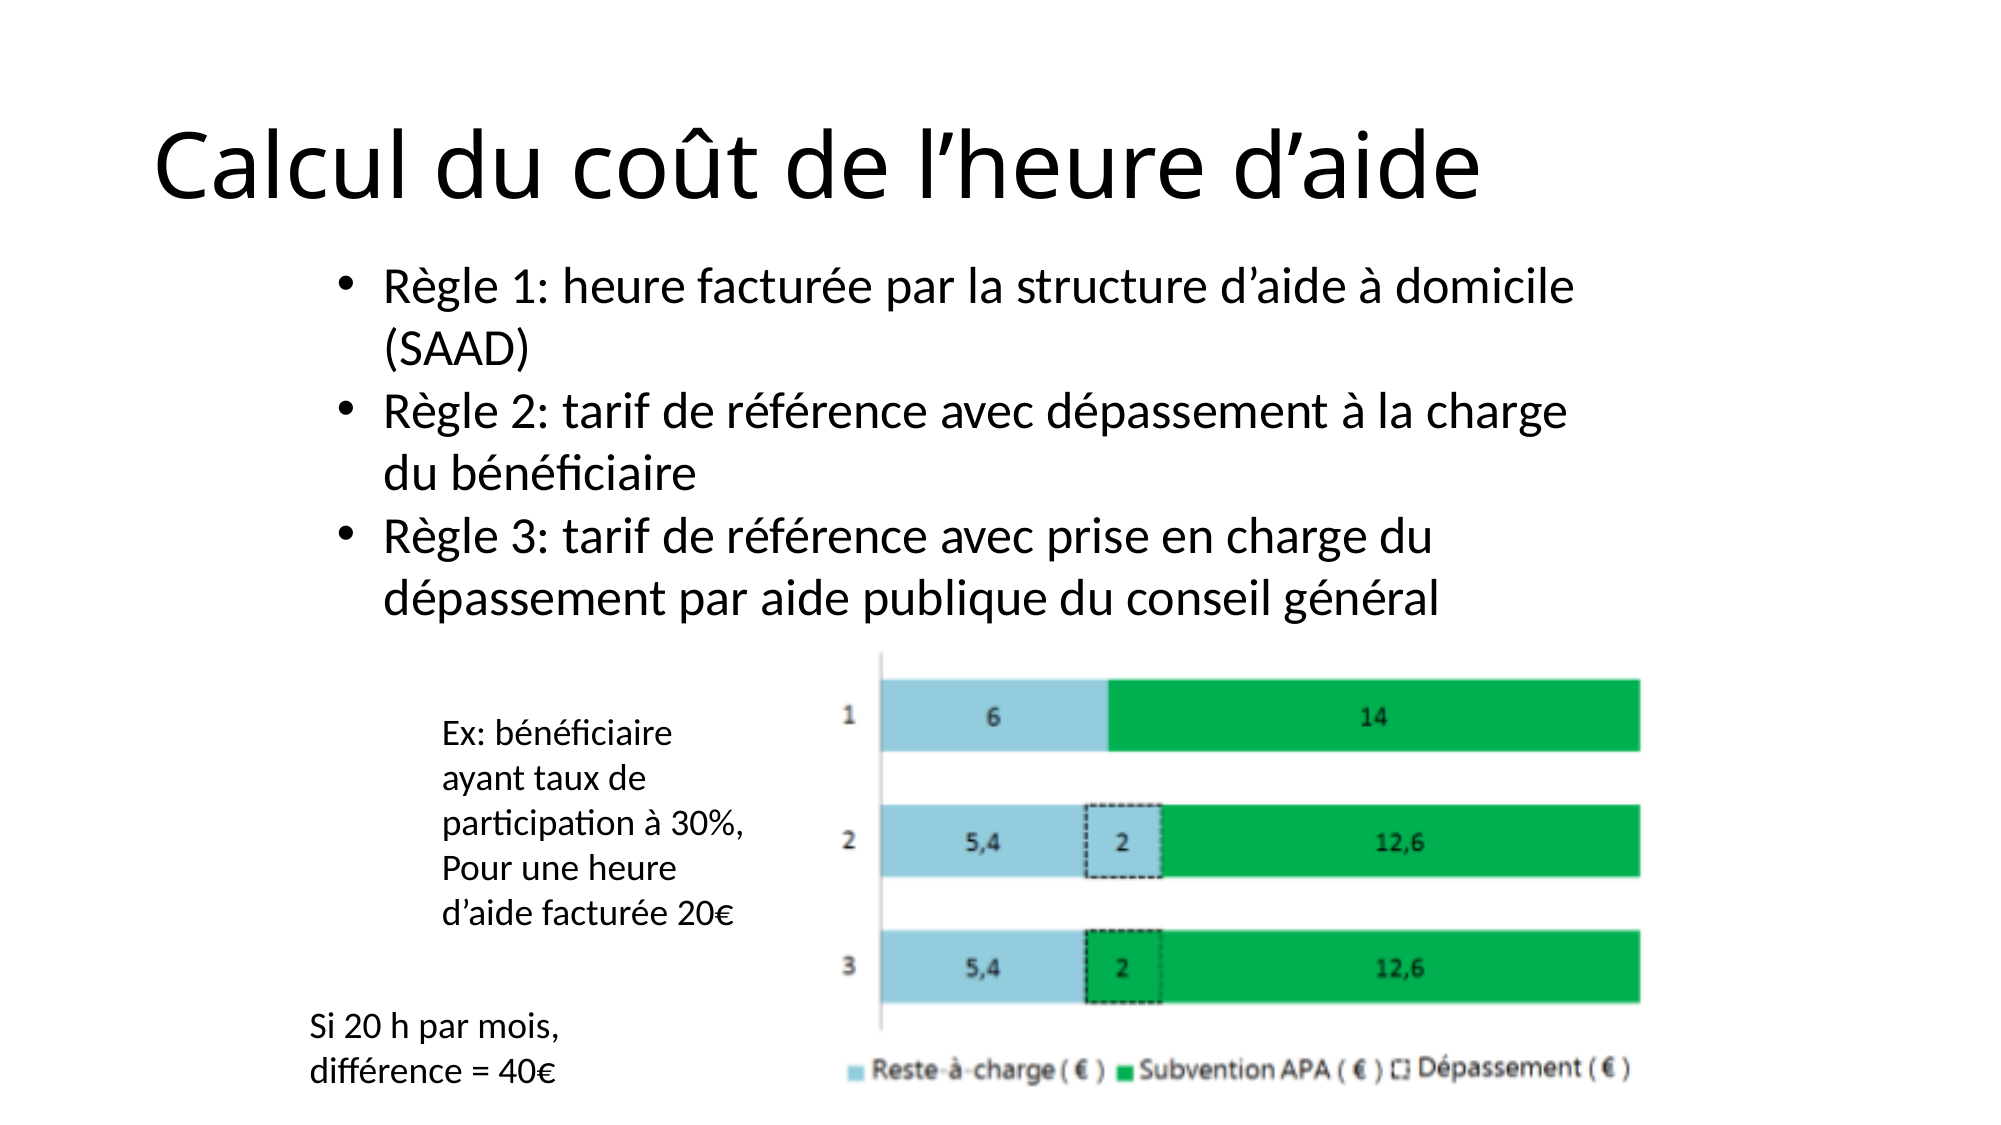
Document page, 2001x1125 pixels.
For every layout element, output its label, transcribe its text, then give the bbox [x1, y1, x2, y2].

picture [810, 637, 1678, 1112]
text_box Règle 1: heure facturée par la structure d’aide à domicile (SAAD) Règle 2: tarif de référence avec dépassement à la charge du bénéficiaire Règle 3: tarif de référence avec prise en charge du dépassement par aide publique du conseil général [322, 243, 1629, 634]
text_box Ex: bénéficiaire ayant taux de participation à 30%, Pour une heure d’aide facturée 20€ [427, 700, 776, 941]
text_box Si 20 h par mois, différence = 40€ [294, 993, 700, 1098]
title Calcul du coût de l’heure d’aide [137, 59, 1863, 278]
